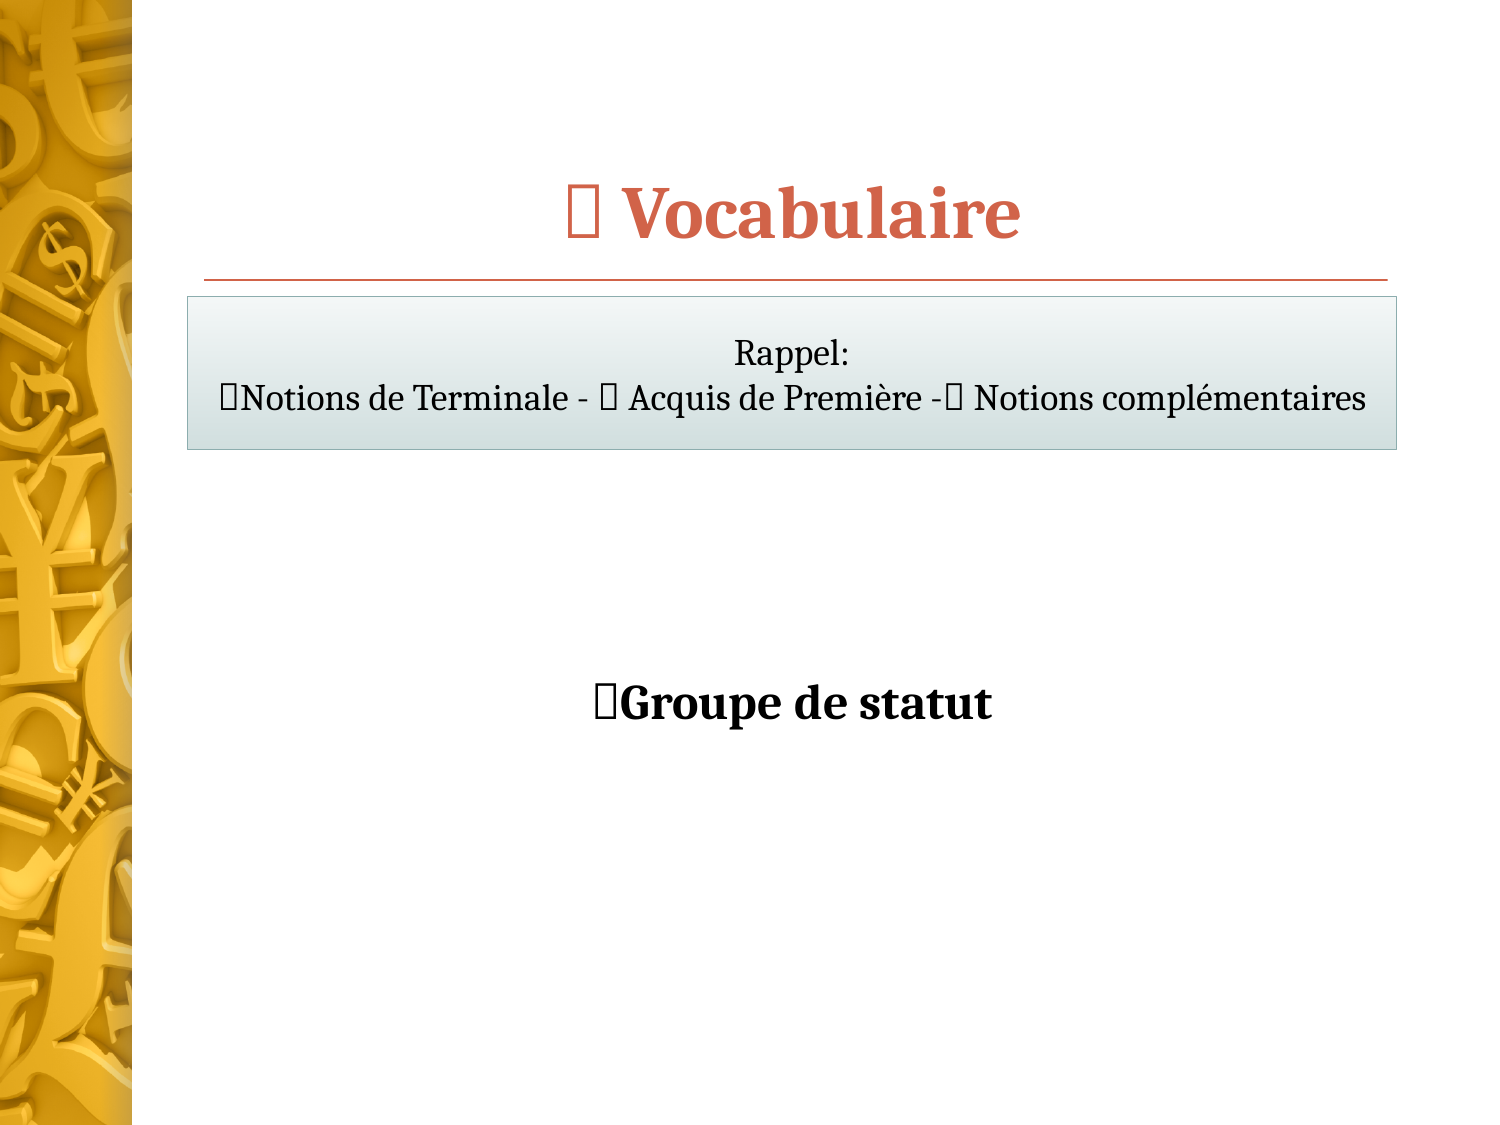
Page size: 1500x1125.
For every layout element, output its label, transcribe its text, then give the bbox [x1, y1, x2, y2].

list Groupe de statut [187, 479, 1398, 1012]
picture [0, 0, 125, 1125]
text_box Rappel: Notions de Terminale -  Acquis de Première - Notions complémentaires [187, 296, 1397, 450]
title  Vocabulaire [187, 62, 1398, 263]
